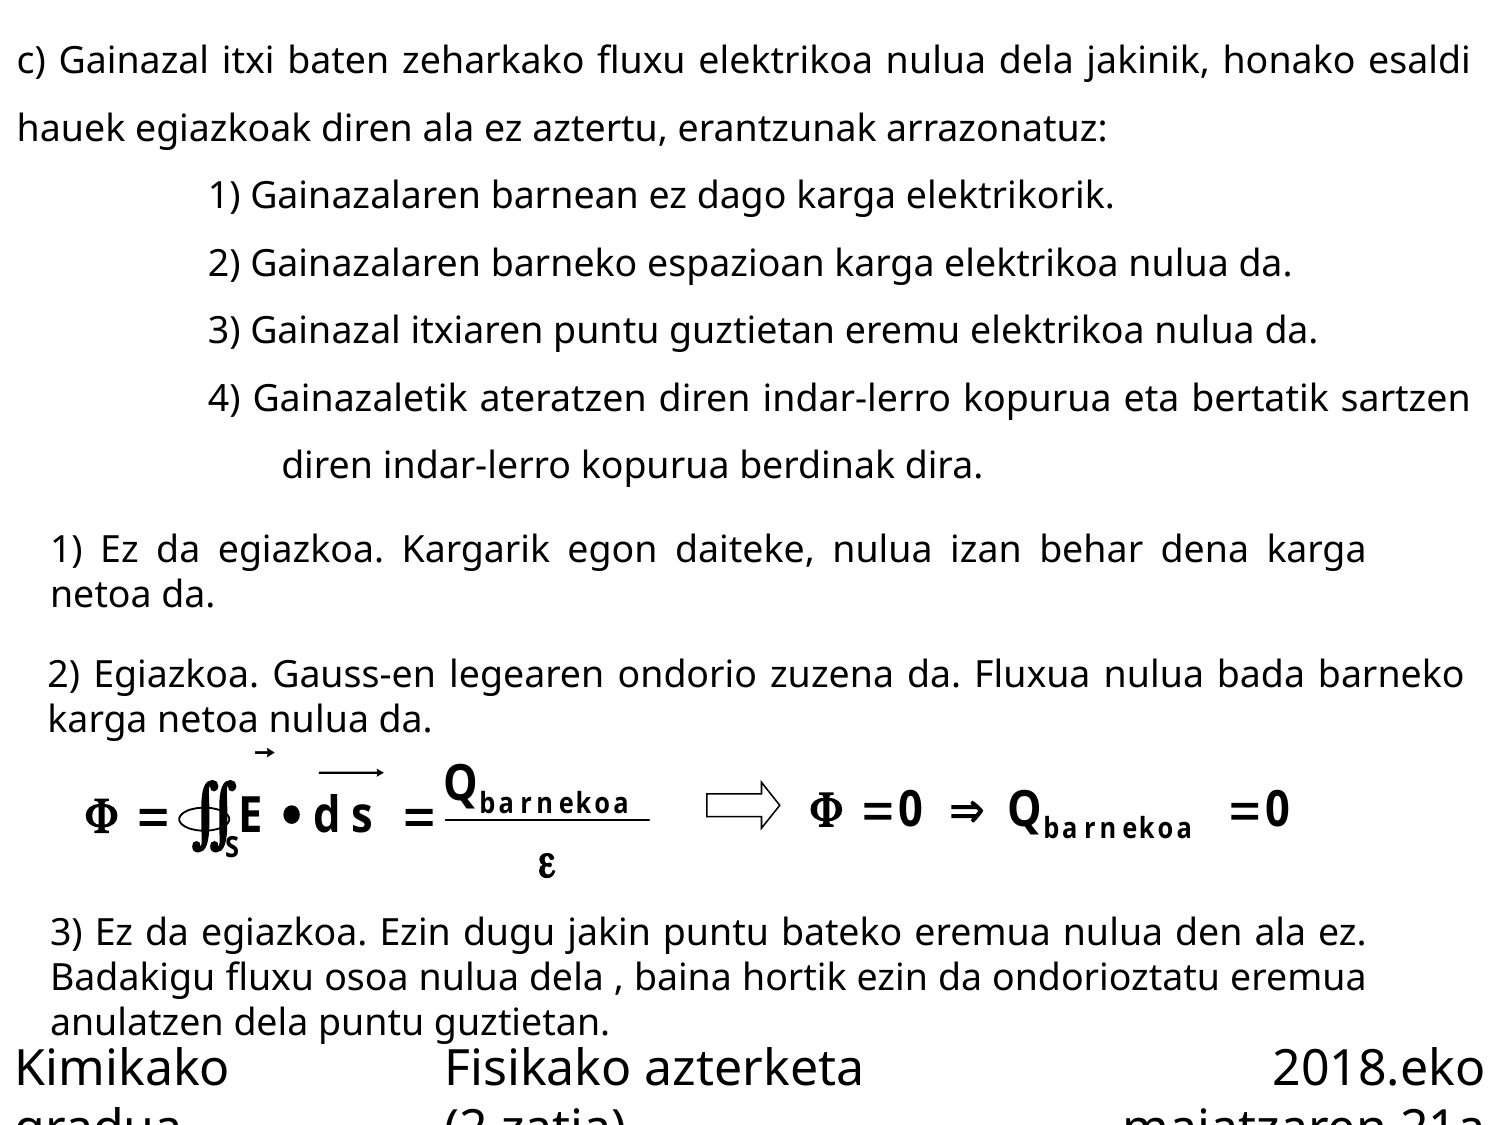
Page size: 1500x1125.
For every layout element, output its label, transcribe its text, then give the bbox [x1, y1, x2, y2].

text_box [79, 744, 657, 883]
text_box [706, 782, 780, 829]
text_box 3) Ez da egiazkoa. Ezin dugu jakin puntu bateko eremua nulua den ala ez. Badakigu fluxu osoa nulua dela , baina hortik ezin da ondorioztatu eremua anulatzen dela puntu guztietan. [35, 900, 1383, 1051]
text_box c) Gainazal itxi baten zeharkako fluxu elektrikoa nulua dela jakinik, honako esaldi hauek egiazkoak diren ala ez aztertu, erantzunak arrazonatuz: 1) Gainazalaren barnean ez dago karga elektrikorik. 2) Gainazalaren barneko espazioan karga elektrikoa nulua da. 3) Gainazal itxiaren puntu guztietan eremu elektrikoa nulua da. 4) Gainazaletik ateratzen diren indar-lerro kopurua eta bertatik sartzen diren indar-lerro kopurua berdinak dira. [16, 13, 1473, 486]
text_box 2) Egiazkoa. Gauss-en legearen ondorio zuzena da. Fluxua nulua bada barneko karga netoa nulua da. [32, 642, 1481, 747]
text_box 1) Ez da egiazkoa. Kargarik egon daiteke, nulua izan behar dena karga netoa da. [35, 517, 1383, 622]
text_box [804, 767, 1306, 843]
